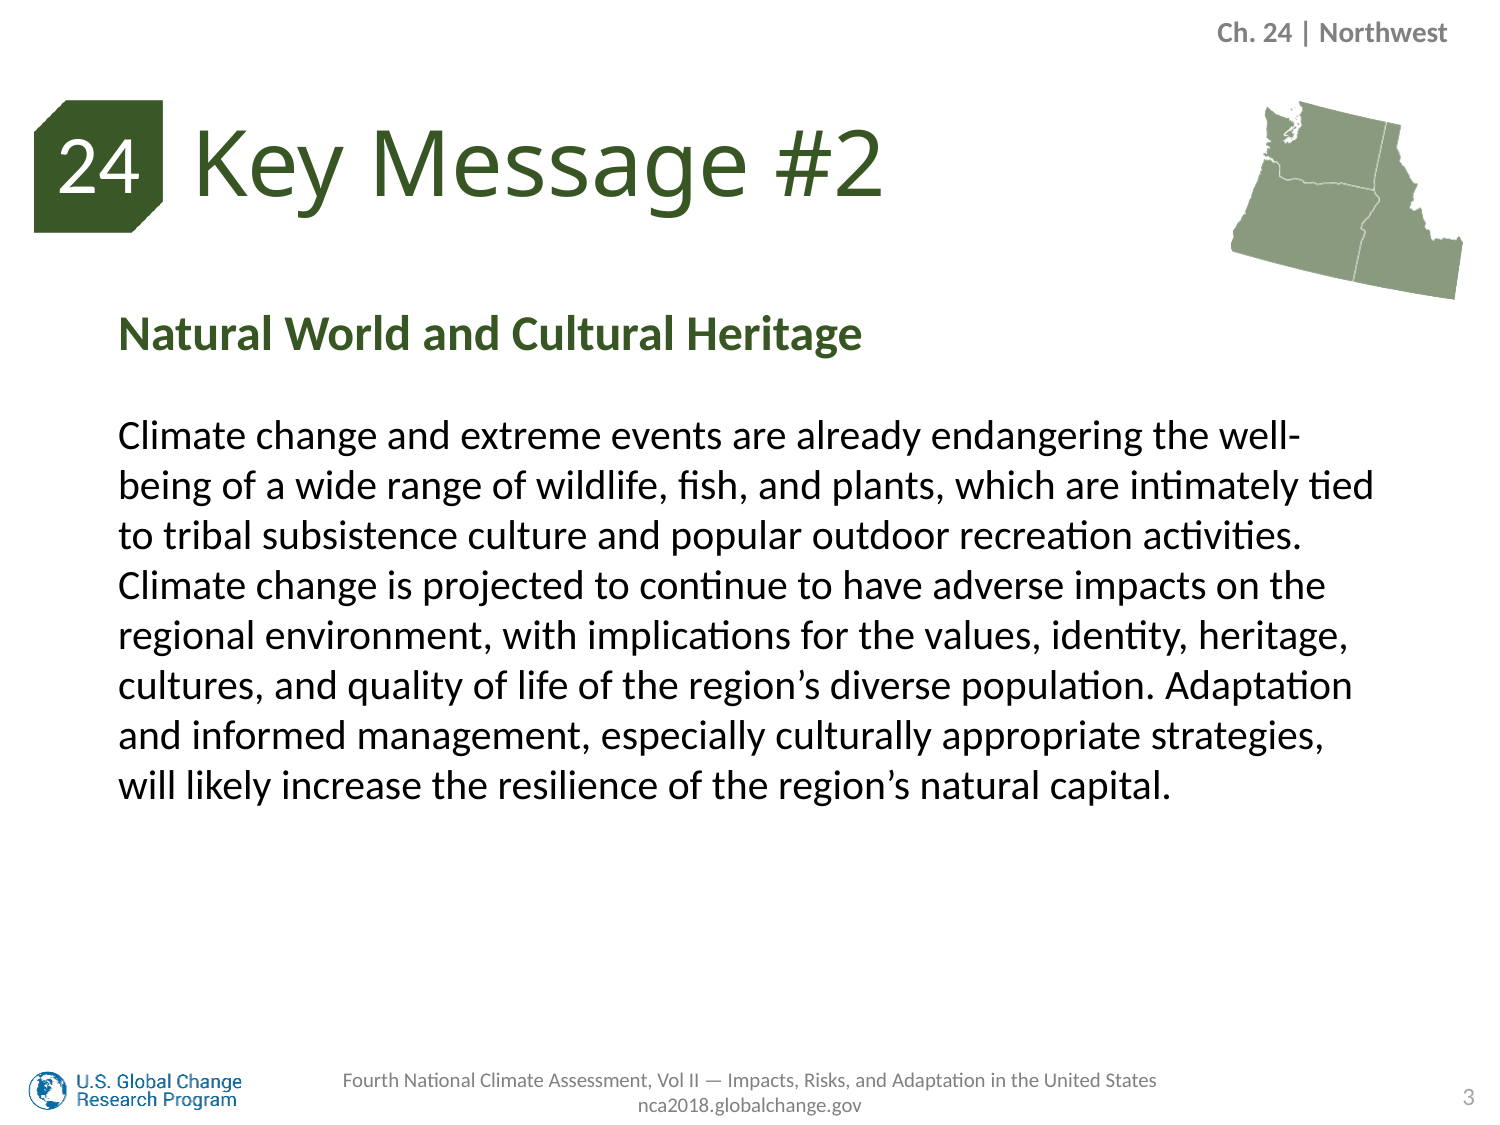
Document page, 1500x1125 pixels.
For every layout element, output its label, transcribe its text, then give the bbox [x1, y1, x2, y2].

list Natural World and Cultural Heritage [103, 299, 1397, 373]
picture [21, 1065, 245, 1116]
list Key Message #2 [176, 100, 1397, 233]
picture [1230, 100, 1464, 301]
list Climate change and extreme events are already endangering the well-being of a wide range of wildlife, fish, and plants, which are intimately tied to tribal subsistence culture and popular outdoor recreation activities. Climate change is projected to continue to have adverse impacts on the regional environment, with implications for the values, identity, heritage, cultures, and quality of life of the region’s diverse population. Adaptation and informed management, especially culturally appropriate strategies, will likely increase the resilience of the region’s natural capital. [103, 400, 1397, 1014]
list 24 [34, 100, 163, 233]
list Ch. 24 | Northwest [34, 10, 1464, 57]
